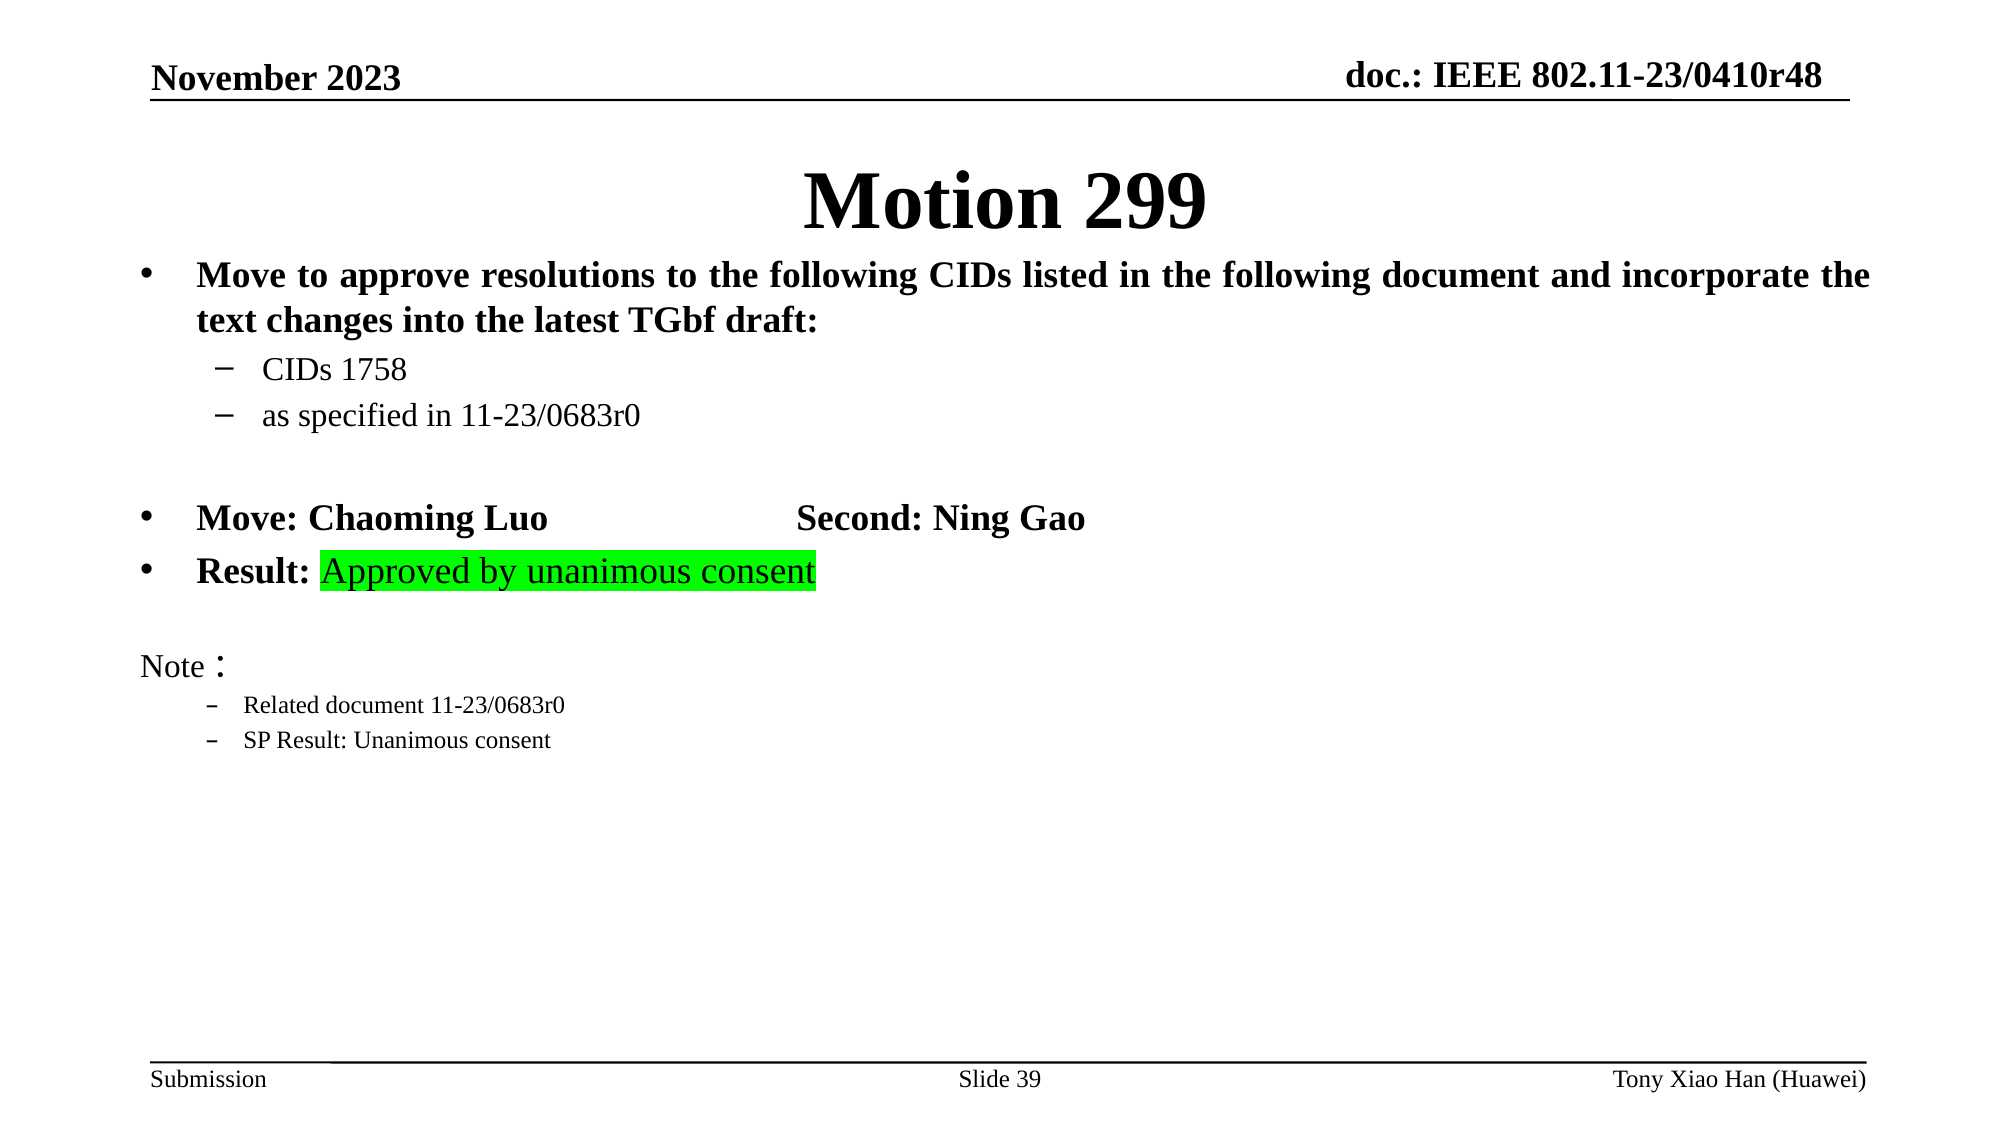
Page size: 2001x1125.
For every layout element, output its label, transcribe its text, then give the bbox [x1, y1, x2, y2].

text_box Motion 299 [368, 137, 1644, 212]
text_box Move to approve resolutions to the following CIDs listed in the following document and incorporate the text changes into the latest TGbf draft: CIDs 1758 as specified in 11-23/0683r0 Move: Chaoming Luo Second: Ning Gao Result: Approved by unanimous consent Note： Related document 11-23/0683r0 SP Result: Unanimous consent [125, 212, 1888, 900]
